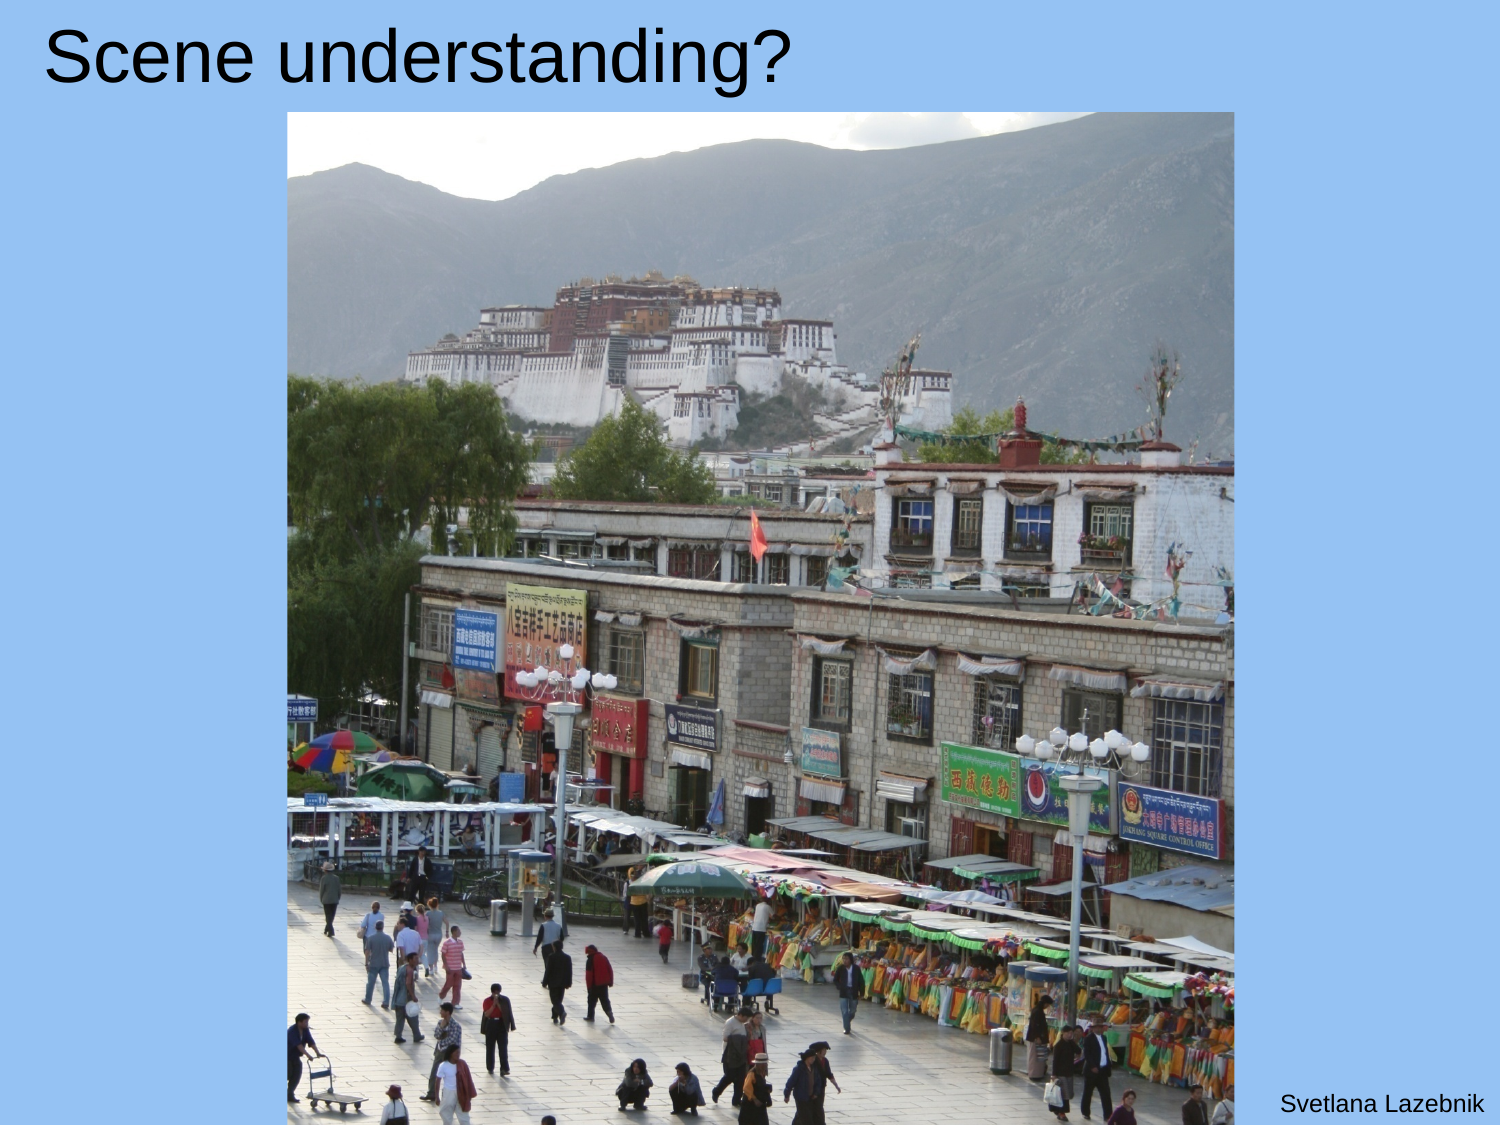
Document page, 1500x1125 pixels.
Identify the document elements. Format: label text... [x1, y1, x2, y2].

picture [287, 112, 1235, 1125]
text_box Scene understanding? [28, 0, 810, 105]
text_box Svetlana Lazebnik [1238, 1079, 1500, 1125]
